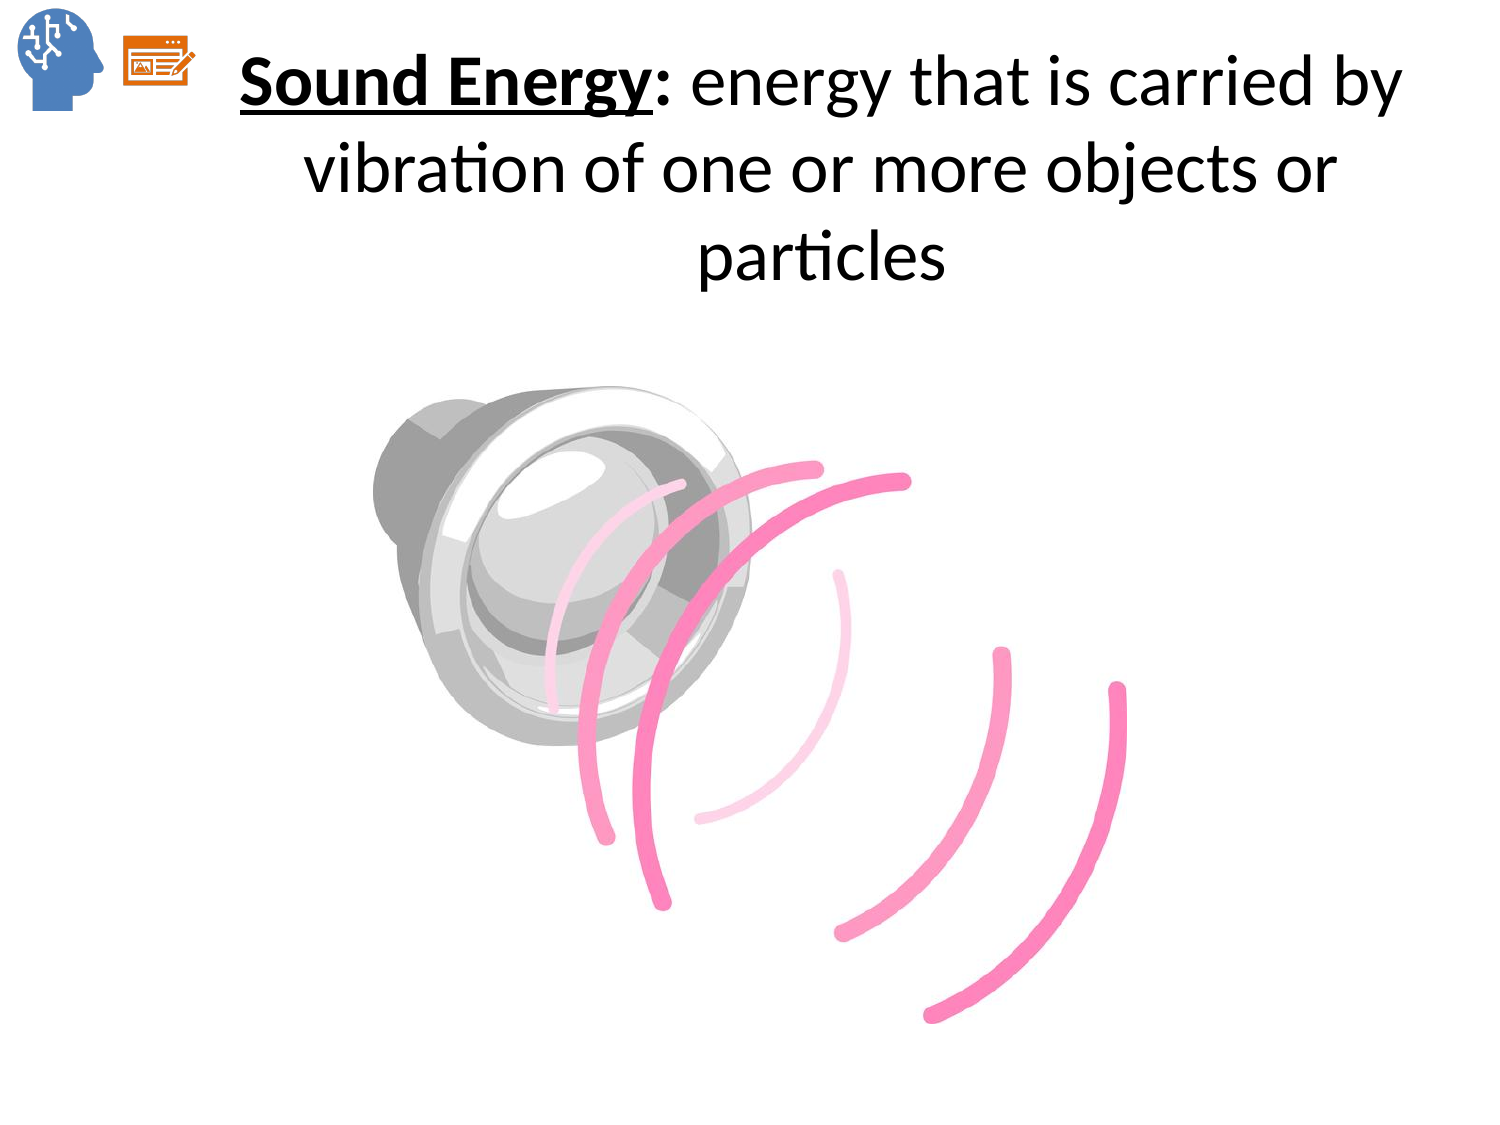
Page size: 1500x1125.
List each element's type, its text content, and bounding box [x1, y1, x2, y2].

text_box [0, 0, 115, 121]
picture [120, 21, 197, 99]
picture [169, 386, 1330, 1025]
title Sound Energy: energy that is carried by vibration of one or more objects or particles [185, 43, 1458, 285]
